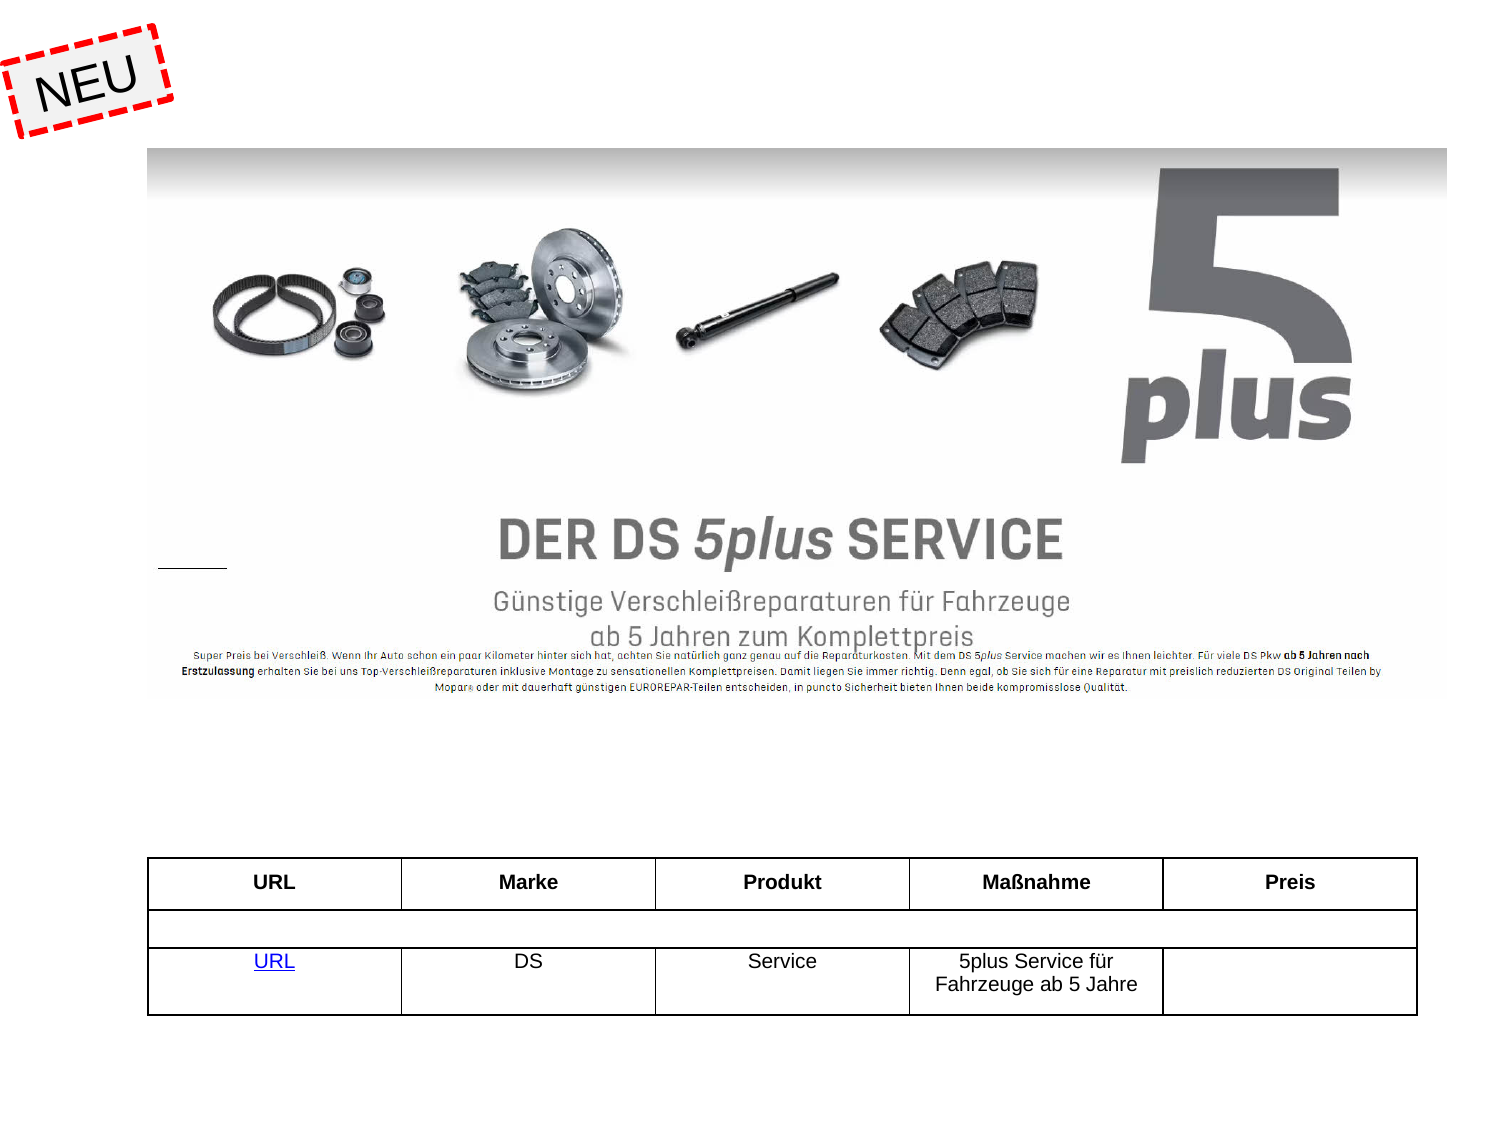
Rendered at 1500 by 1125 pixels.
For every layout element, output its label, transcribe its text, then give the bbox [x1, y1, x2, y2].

table_header URL [149, 859, 401, 909]
table_cell [1164, 949, 1416, 1014]
table_header Produkt [656, 859, 909, 909]
table_cell Service [656, 949, 909, 1014]
table_cell URL [149, 949, 401, 1014]
picture [147, 148, 1447, 699]
table_header Preis [1164, 859, 1416, 909]
table_header Maßnahme [910, 859, 1162, 909]
table_cell 5plus Service für Fahrzeuge ab 5 Jahre [910, 949, 1162, 1014]
table_header Marke [402, 859, 655, 909]
table_cell DS [402, 949, 655, 1014]
text_box NEU [3, 26, 171, 137]
table_cell [149, 911, 1416, 947]
